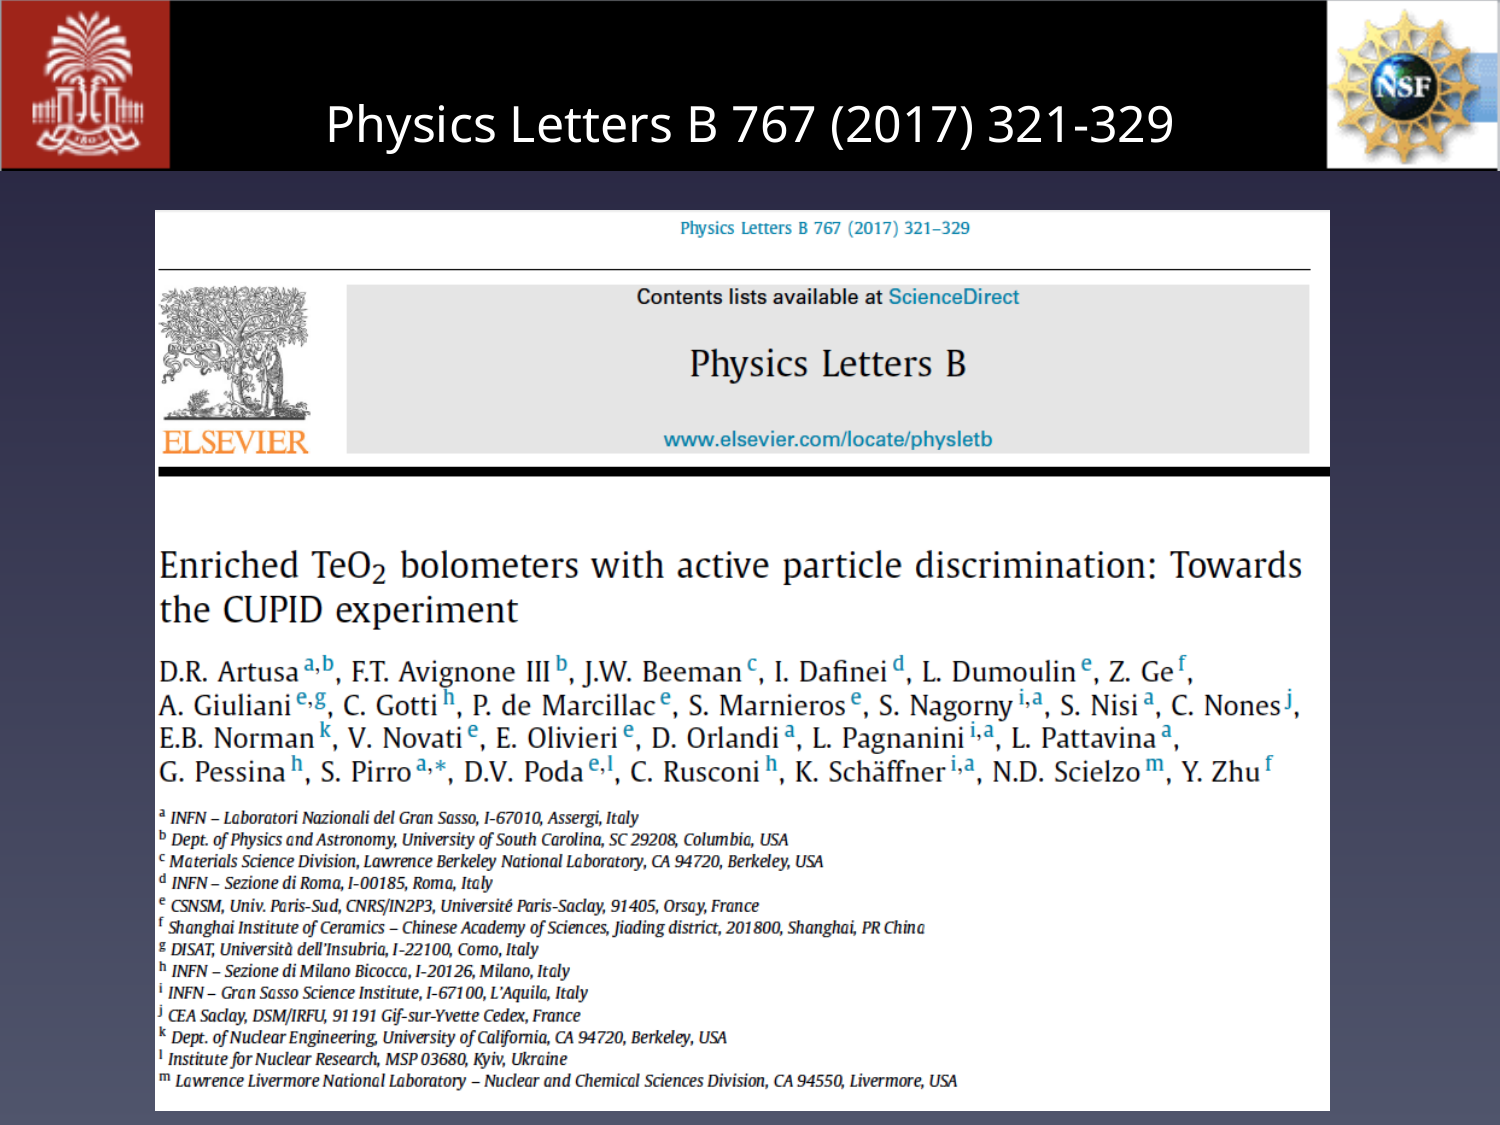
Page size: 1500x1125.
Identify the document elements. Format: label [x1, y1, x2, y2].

picture [155, 210, 1330, 1111]
picture [0, 0, 1500, 171]
